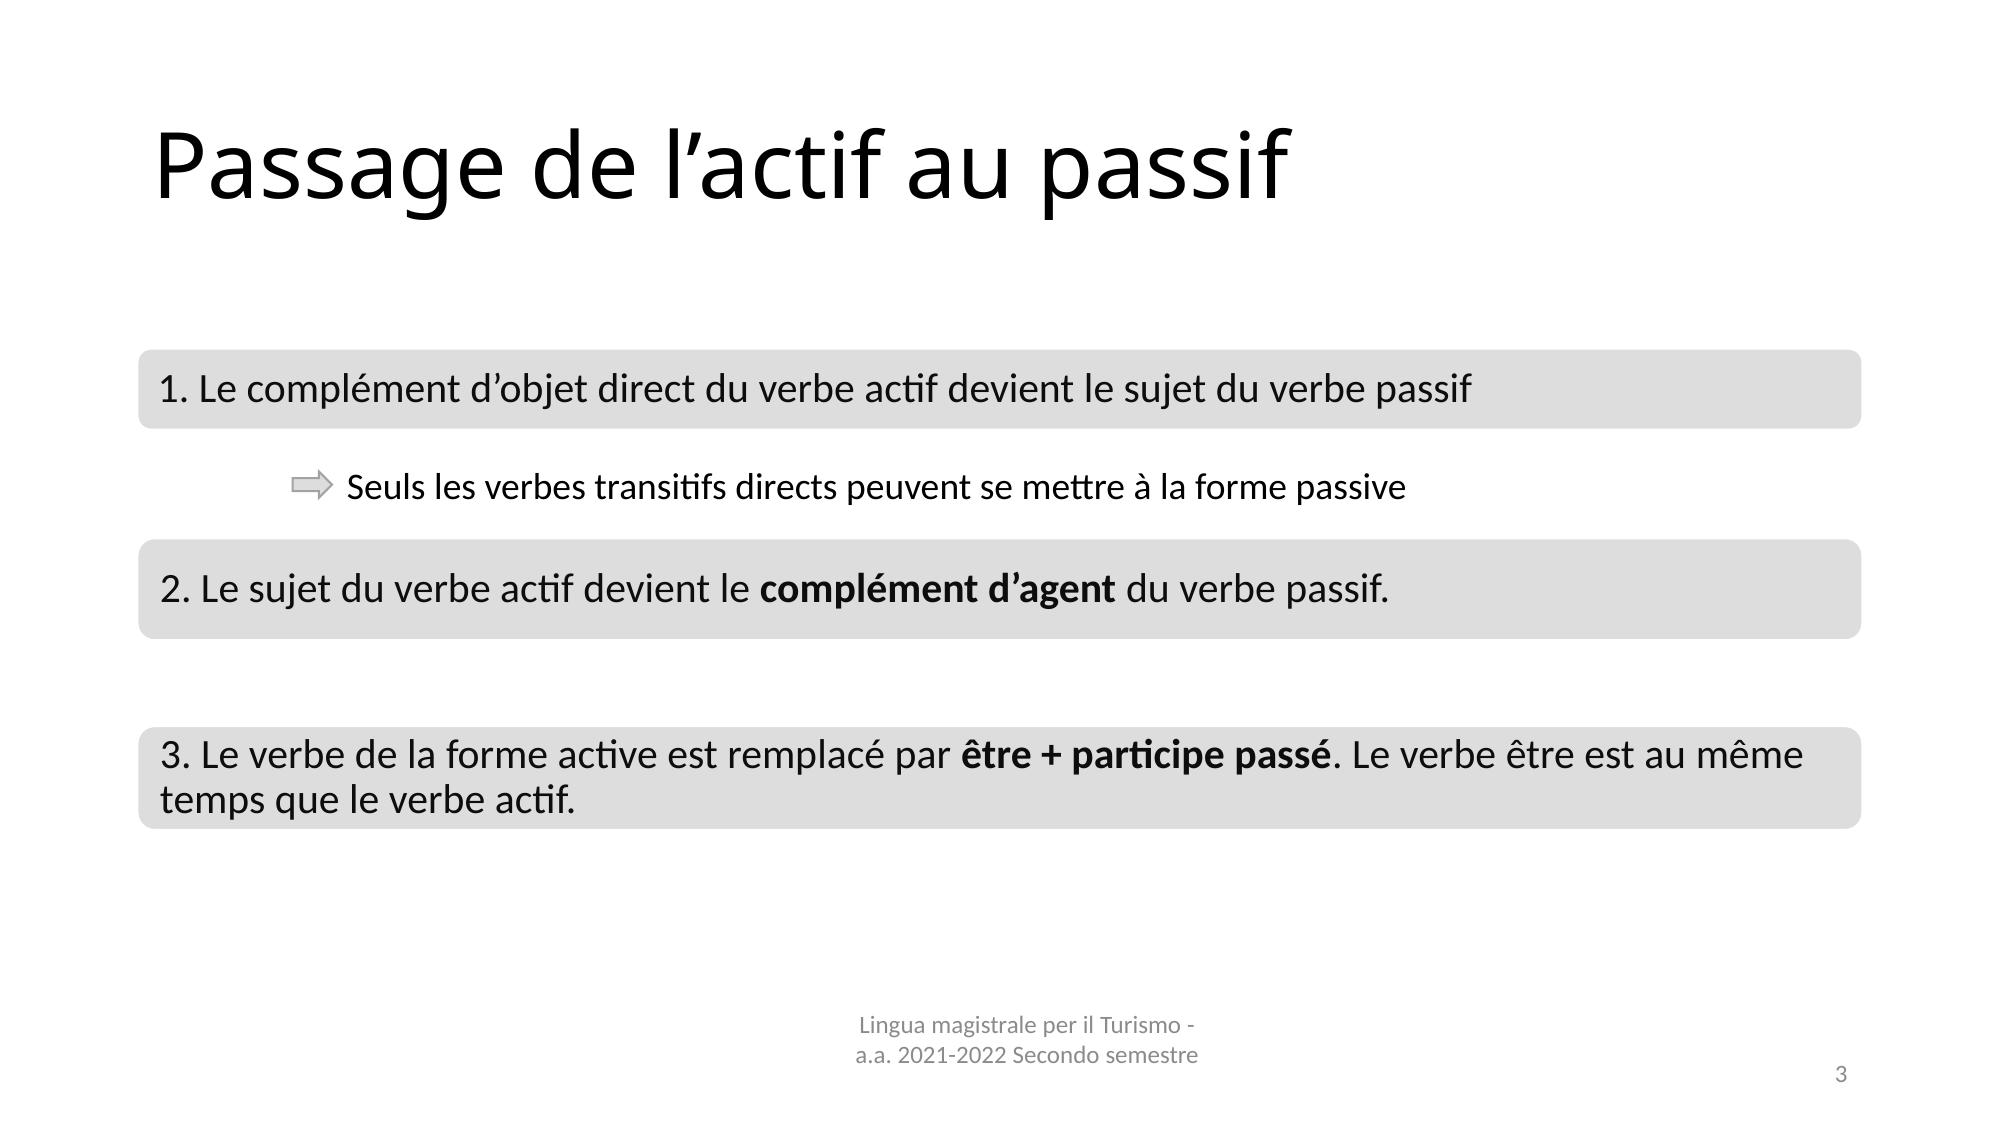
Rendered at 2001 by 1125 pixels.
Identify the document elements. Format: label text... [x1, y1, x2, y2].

title Passage de l’actif au passif [137, 59, 1863, 278]
slide_number 3 [1412, 1042, 1863, 1103]
footer Lingua magistrale per il Turismo - a.a. 2021-2022 Secondo semestre [833, 1014, 1222, 1080]
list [137, 299, 1863, 1014]
